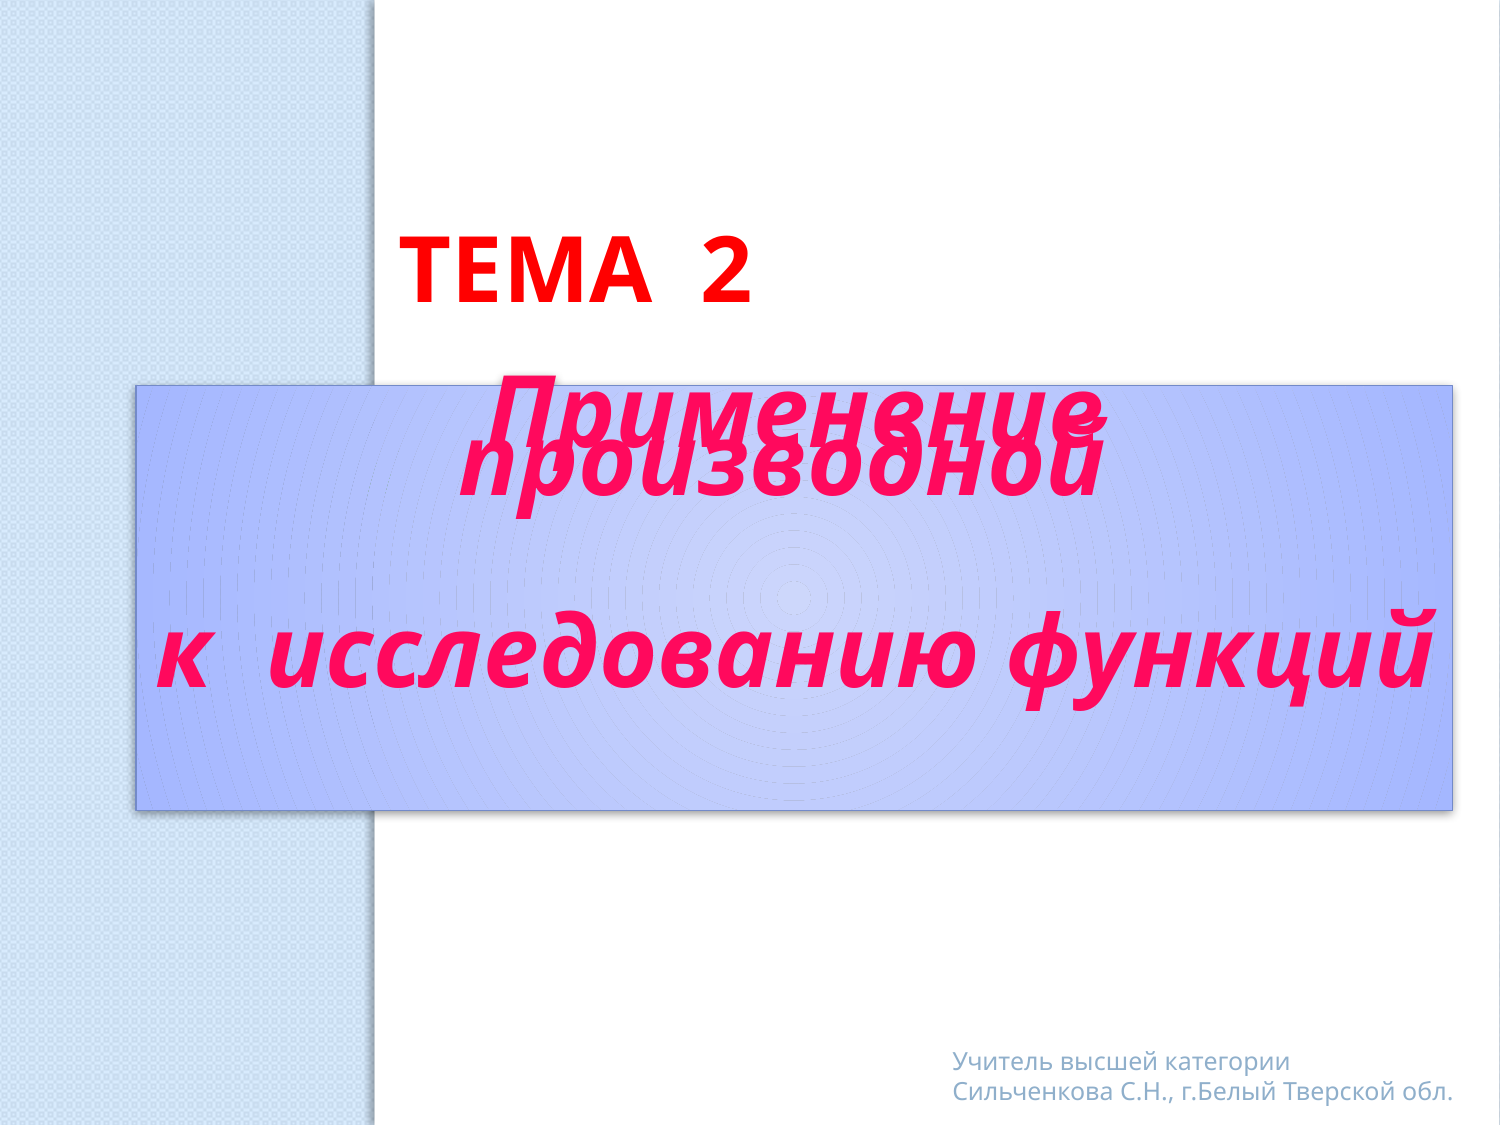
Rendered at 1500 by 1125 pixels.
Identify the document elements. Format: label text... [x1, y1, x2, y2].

title Тема 2 [383, 219, 869, 350]
list Применение производной к исследованию функций [135, 385, 1453, 811]
footer Учитель высшей категории Сильченкова С.Н., г.Белый Тверской обл. [937, 1034, 1471, 1113]
